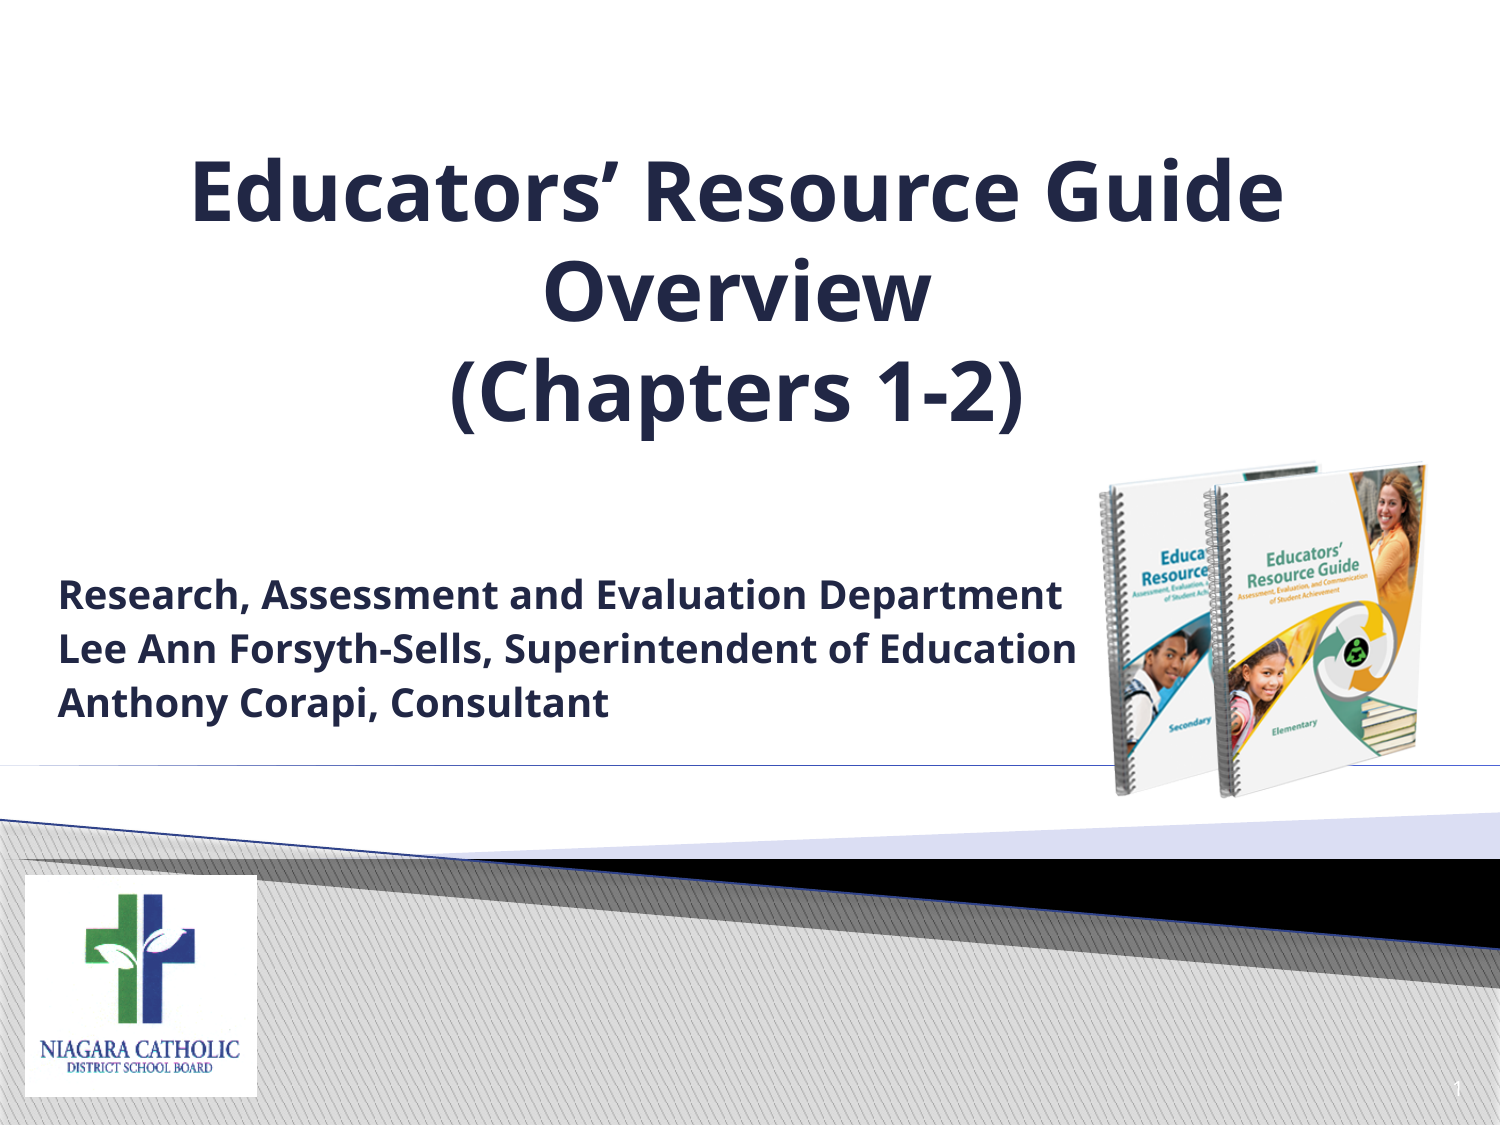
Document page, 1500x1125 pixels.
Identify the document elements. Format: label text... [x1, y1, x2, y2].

subtitle Research, Assessment and Evaluation Department Lee Ann Forsyth-Sells, Superintendent of Education Anthony Corapi, Consultant [50, 562, 1081, 760]
title Educators’ Resource Guide Overview (Chapters 1-2) [75, 83, 1400, 446]
slide_number 1 [1418, 1051, 1479, 1112]
picture [5, 859, 1500, 1098]
picture [1087, 449, 1435, 805]
